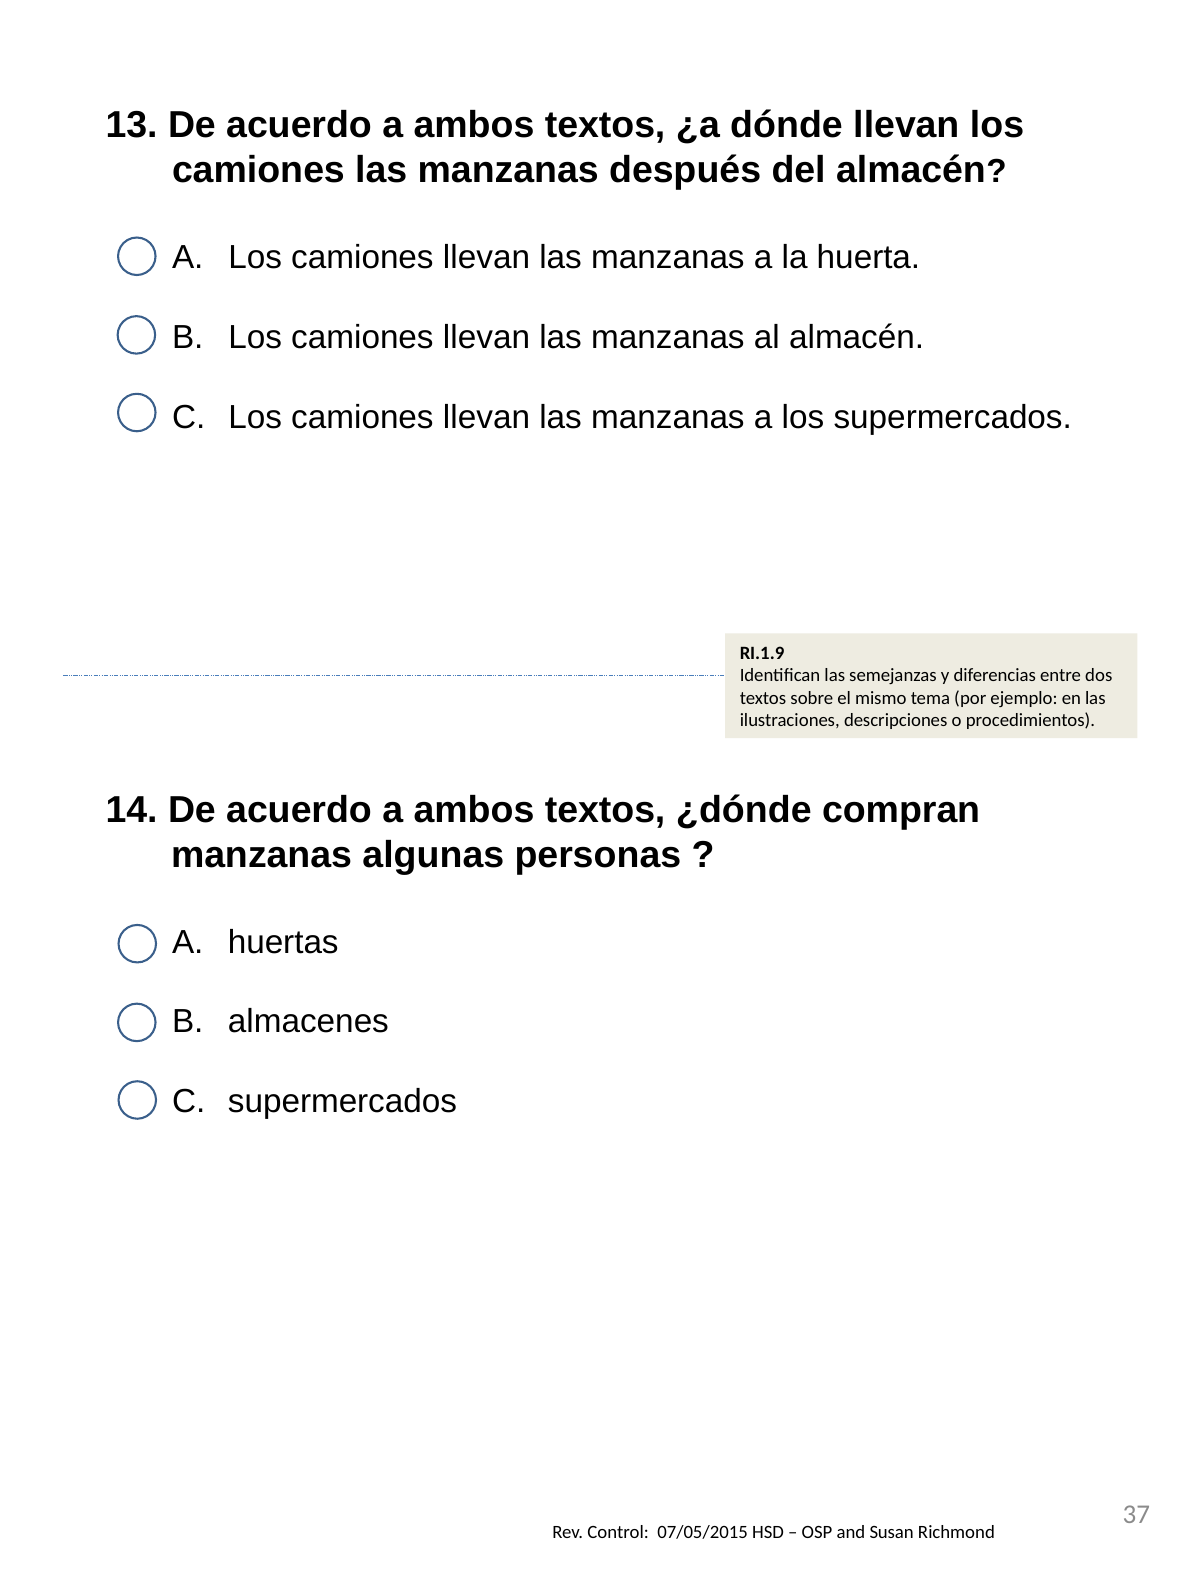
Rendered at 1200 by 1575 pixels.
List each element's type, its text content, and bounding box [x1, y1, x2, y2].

text_box 14. De acuerdo a ambos textos, ¿dónde compran manzanas algunas personas ? huertas almacenes supermercados [89, 776, 1138, 1168]
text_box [117, 924, 157, 1119]
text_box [117, 237, 156, 432]
slide_number 37 [1035, 1470, 1166, 1555]
text_box RI.1.9 Identifican las semejanzas y diferencias entre dos textos sobre el mismo tema (por ejemplo: en las ilustraciones, descripciones o procedimientos). [725, 633, 1138, 739]
text_box 13. De acuerdo a ambos textos, ¿a dónde llevan los camiones las manzanas después del almacén? Los camiones llevan las manzanas a la huerta. Los camiones llevan las manzanas al almacén. Los camiones llevan las manzanas a los supermercados. [89, 92, 1138, 443]
